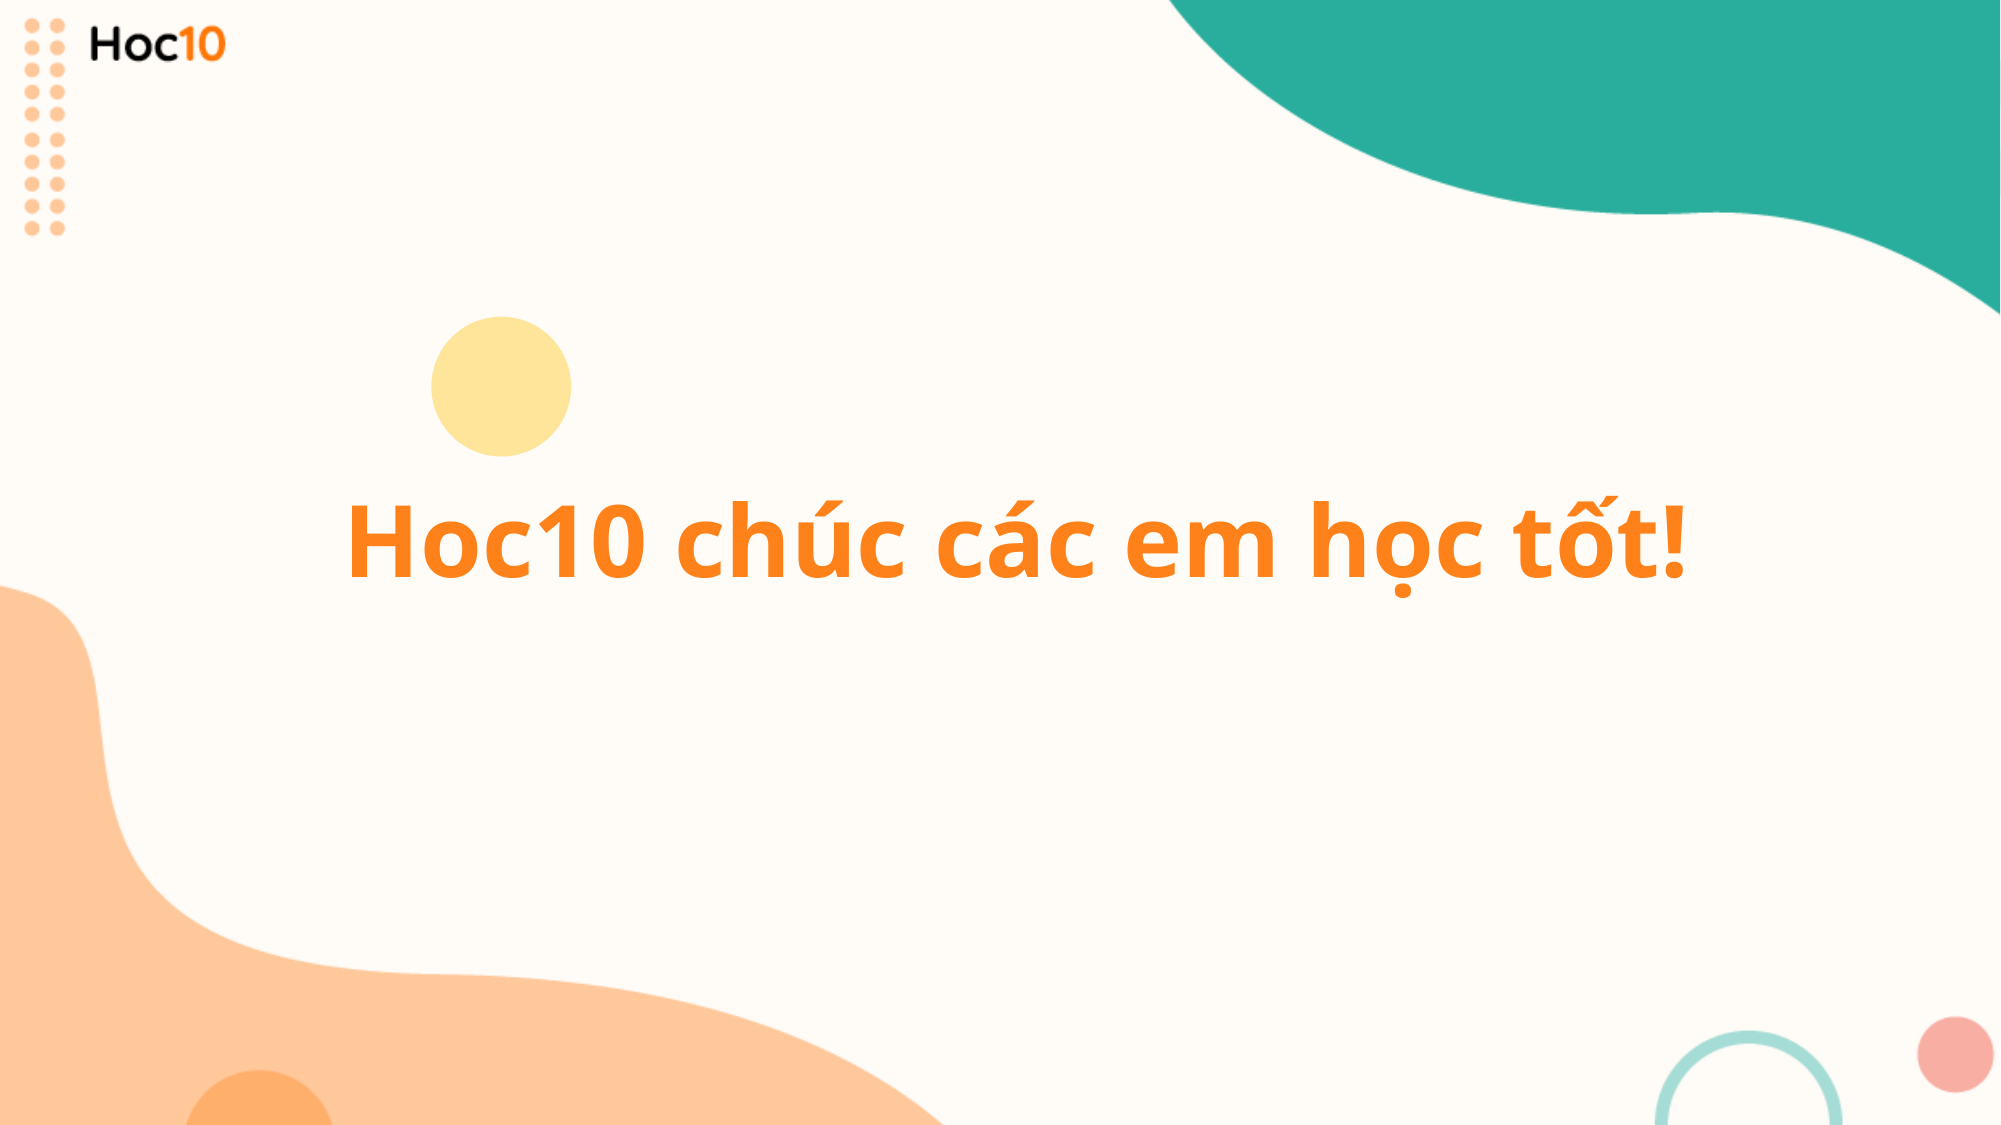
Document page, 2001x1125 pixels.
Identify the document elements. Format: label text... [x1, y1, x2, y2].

picture [0, 0, 2001, 1125]
title Hoc10 chúc các em học tốt! [328, 471, 1829, 620]
